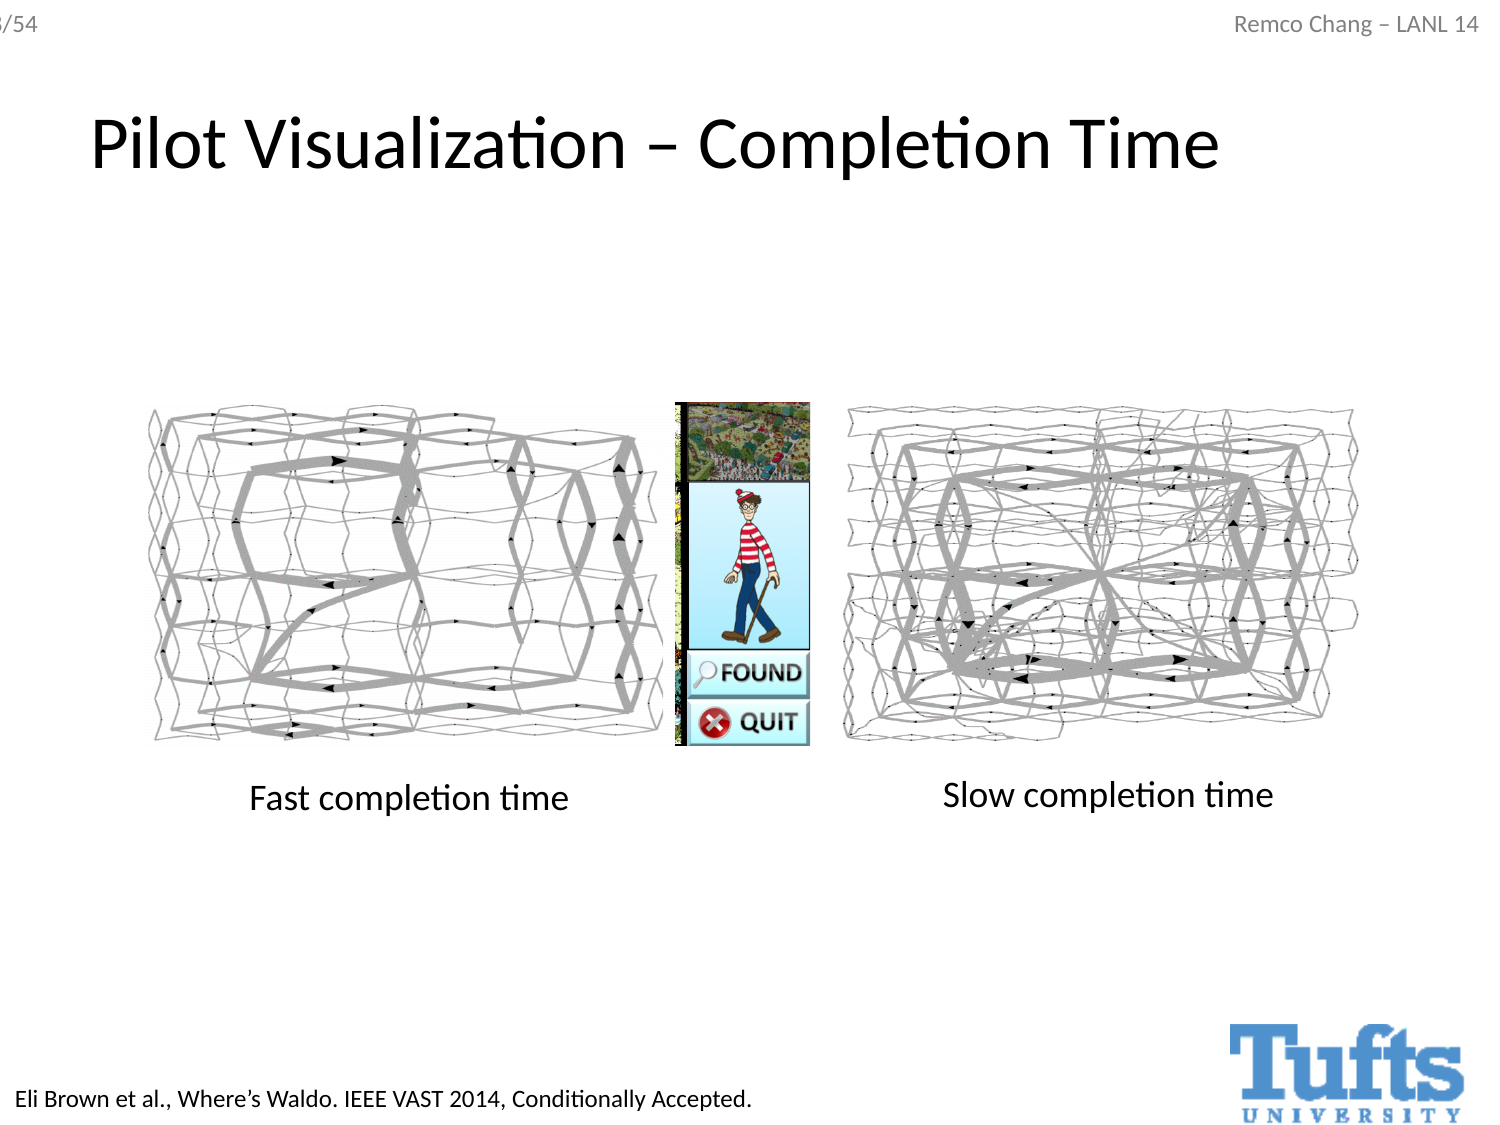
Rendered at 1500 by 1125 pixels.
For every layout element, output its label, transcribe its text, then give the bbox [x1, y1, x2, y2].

text_box Eli Brown et al., Where’s Waldo. IEEE VAST 2014, Conditionally Accepted. [0, 1074, 1263, 1120]
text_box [143, 402, 676, 805]
picture [676, 402, 811, 747]
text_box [837, 402, 1369, 801]
title Pilot Visualization – Completion Time [75, 45, 1425, 233]
picture [1230, 1024, 1500, 1125]
